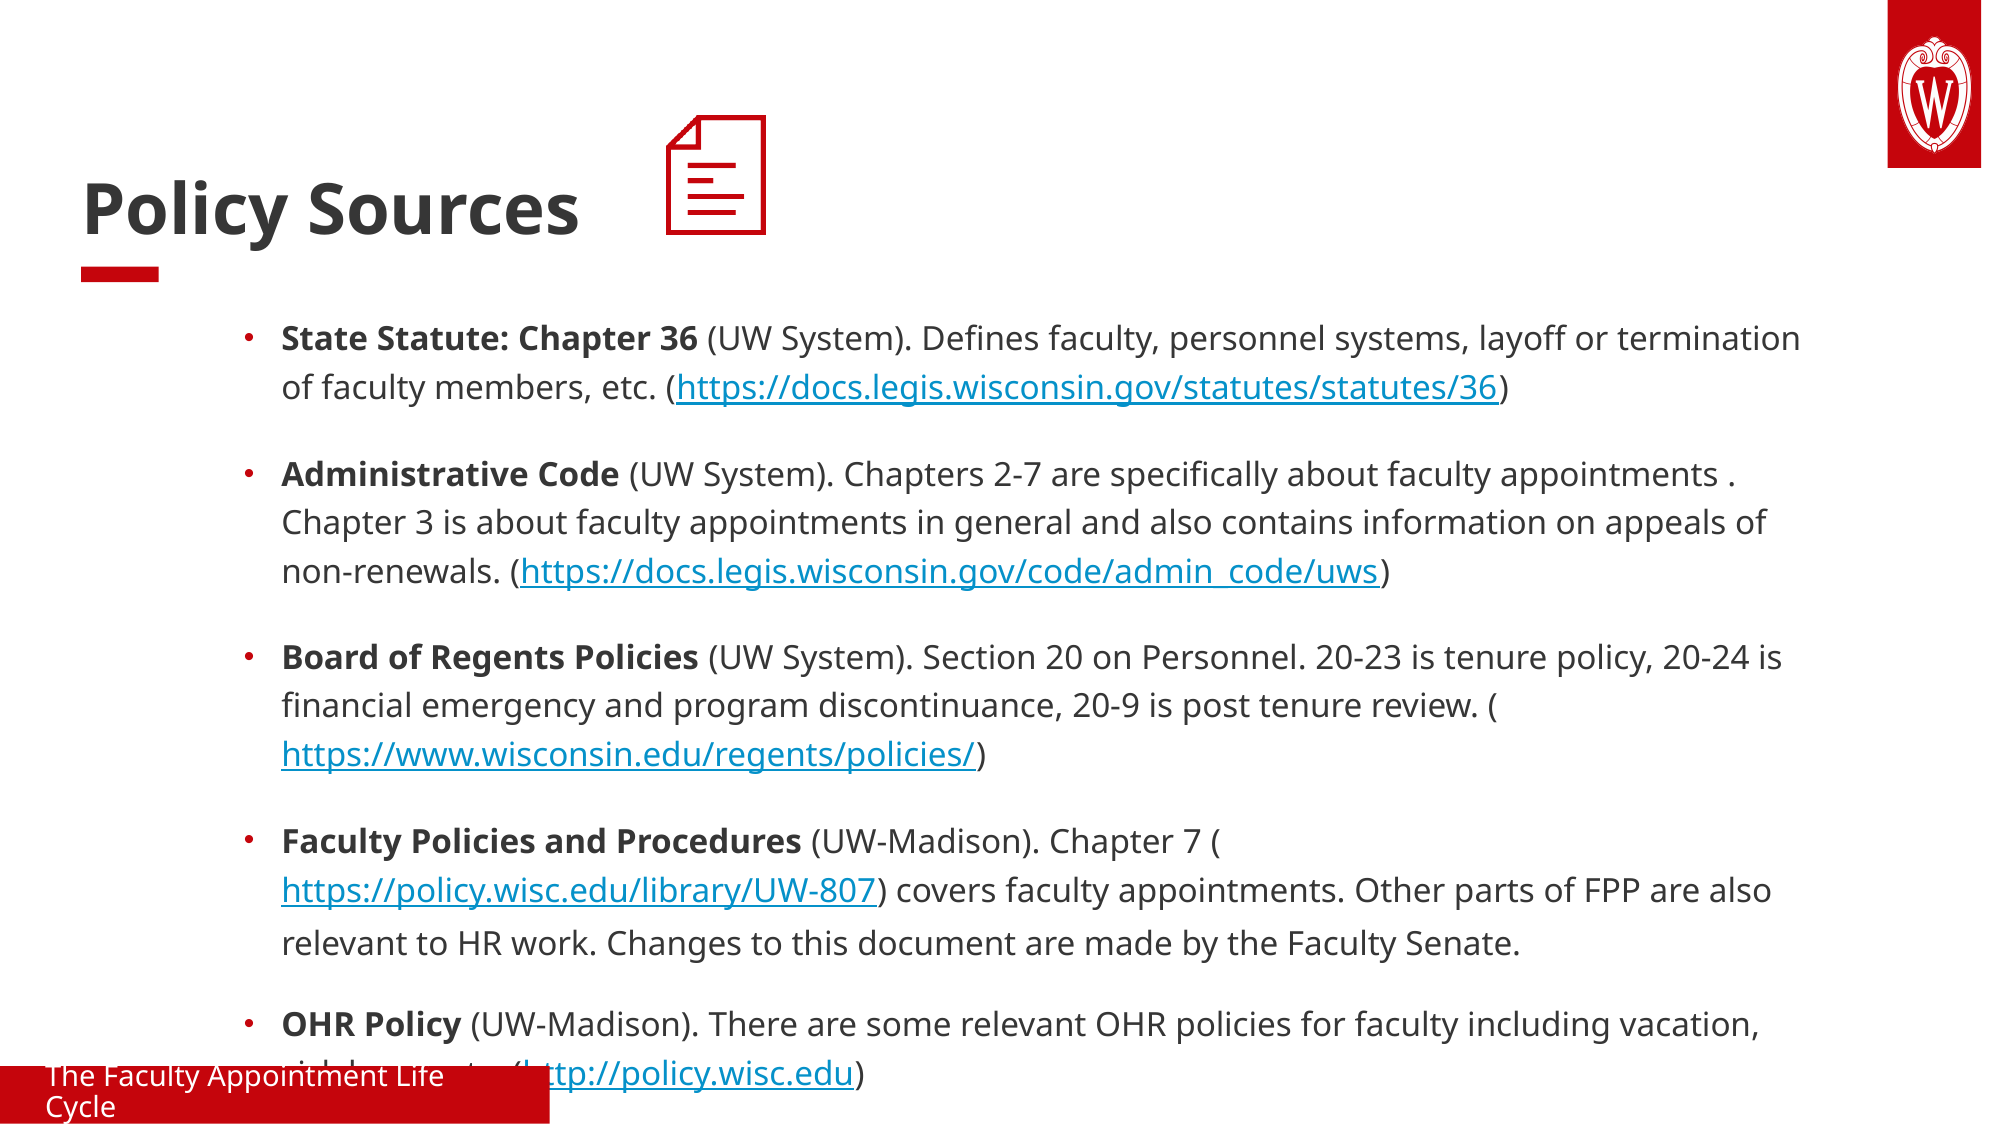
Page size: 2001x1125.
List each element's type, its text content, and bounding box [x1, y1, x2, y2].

list State Statute: Chapter 36 (UW System). Defines faculty, personnel systems, layoff or termination of faculty members, etc. (https://docs.legis.wisconsin.gov/statutes/statutes/36) Administrative Code (UW System). Chapters 2-7 are specifically about faculty appointments . Chapter 3 is about faculty appointments in general and also contains information on appeals of non-renewals. (https://docs.legis.wisconsin.gov/code/admin_code/uws) Board of Regents Policies (UW System). Section 20 on Personnel. 20-23 is tenure policy, 20-24 is financial emergency and program discontinuance, 20-9 is post tenure review. (https://www.wisconsin.edu/regents/policies/) Faculty Policies and Procedures (UW-Madison). Chapter 7 (https://policy.wisc.edu/library/UW-807) covers faculty appointments. Other parts of FPP are also relevant to HR work. Changes to this document are made by the Faculty Senate. OHR Policy (UW-Madison). There are some relevant OHR policies for faculty including vacation, sick leave, etc. (http://policy.wisc.edu) [243, 301, 1832, 1032]
picture [1897, 36, 1972, 154]
title Policy Sources [81, 75, 1832, 250]
list The Faculty Appointment Life Cycle [0, 1066, 550, 1124]
picture [640, 100, 791, 250]
